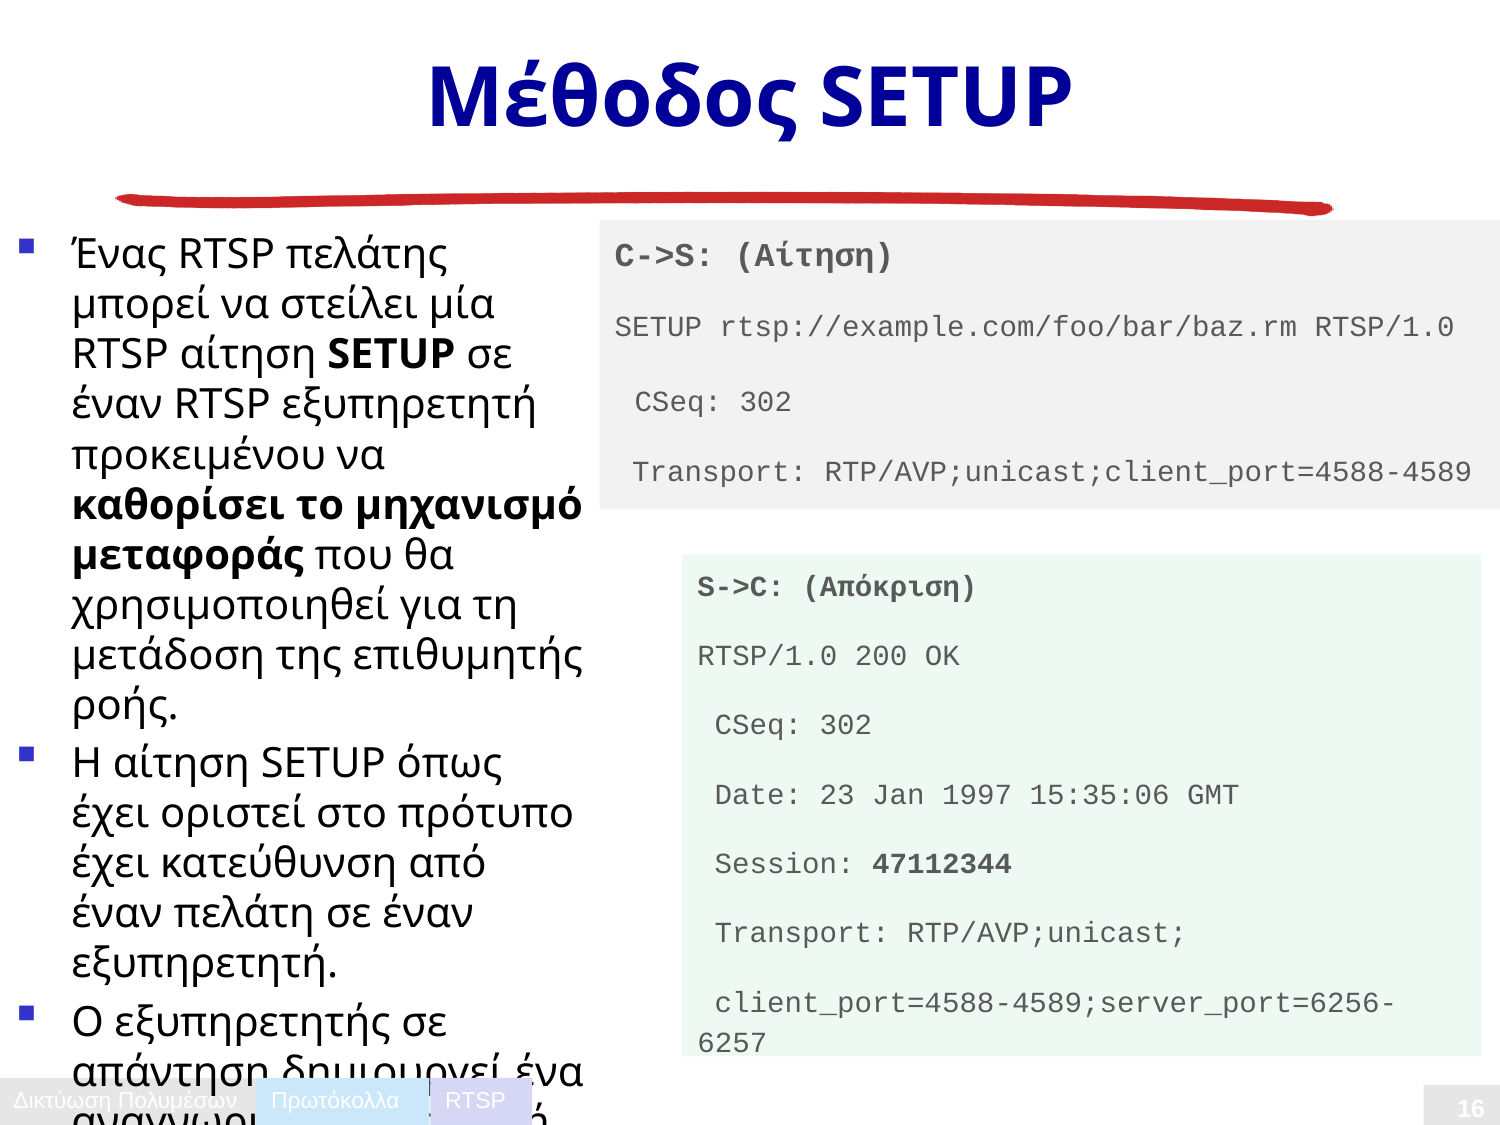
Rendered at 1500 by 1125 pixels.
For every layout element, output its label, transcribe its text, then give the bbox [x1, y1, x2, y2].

list C->S: (Αίτηση) SETUP rtsp://example.com/foo/bar/baz.rm RTSP/1.0 CSeq: 302 Transport: RTP/AVP;unicast;client_port=4588-4589 [599, 219, 1500, 510]
title Μέθοδος SETUP [0, 0, 1500, 187]
picture [110, 187, 1348, 219]
list Ένας RTSP πελάτης μπορεί να στείλει μία RTSP αίτηση SETUP σε έναν RTSP εξυπηρετητή προκειμένου να καθορίσει το μηχανισμό μεταφοράς που θα χρησιμοποιηθεί για τη μετάδοση της επιθυμητής ροής. Η αίτηση SETUP όπως έχει οριστεί στο πρότυπο έχει κατεύθυνση από έναν πελάτη σε έναν εξυπηρετητή. Ο εξυπηρετητής σε απάντηση δημιουργεί ένα αναγνωριστικό για αυτή τη συνεδρία. [0, 219, 600, 1026]
text_box S->C: (Απόκριση) RTSP/1.0 200 OK CSeq: 302 Date: 23 Jan 1997 15:35:06 GMT Session: 47112344 Transport: RTP/AVP;unicast; client_port=4588-4589;server_port=6256-6257 [682, 554, 1482, 1057]
text_box RTSP [430, 1077, 533, 1125]
text_box Πρωτόκολλα [256, 1077, 430, 1125]
